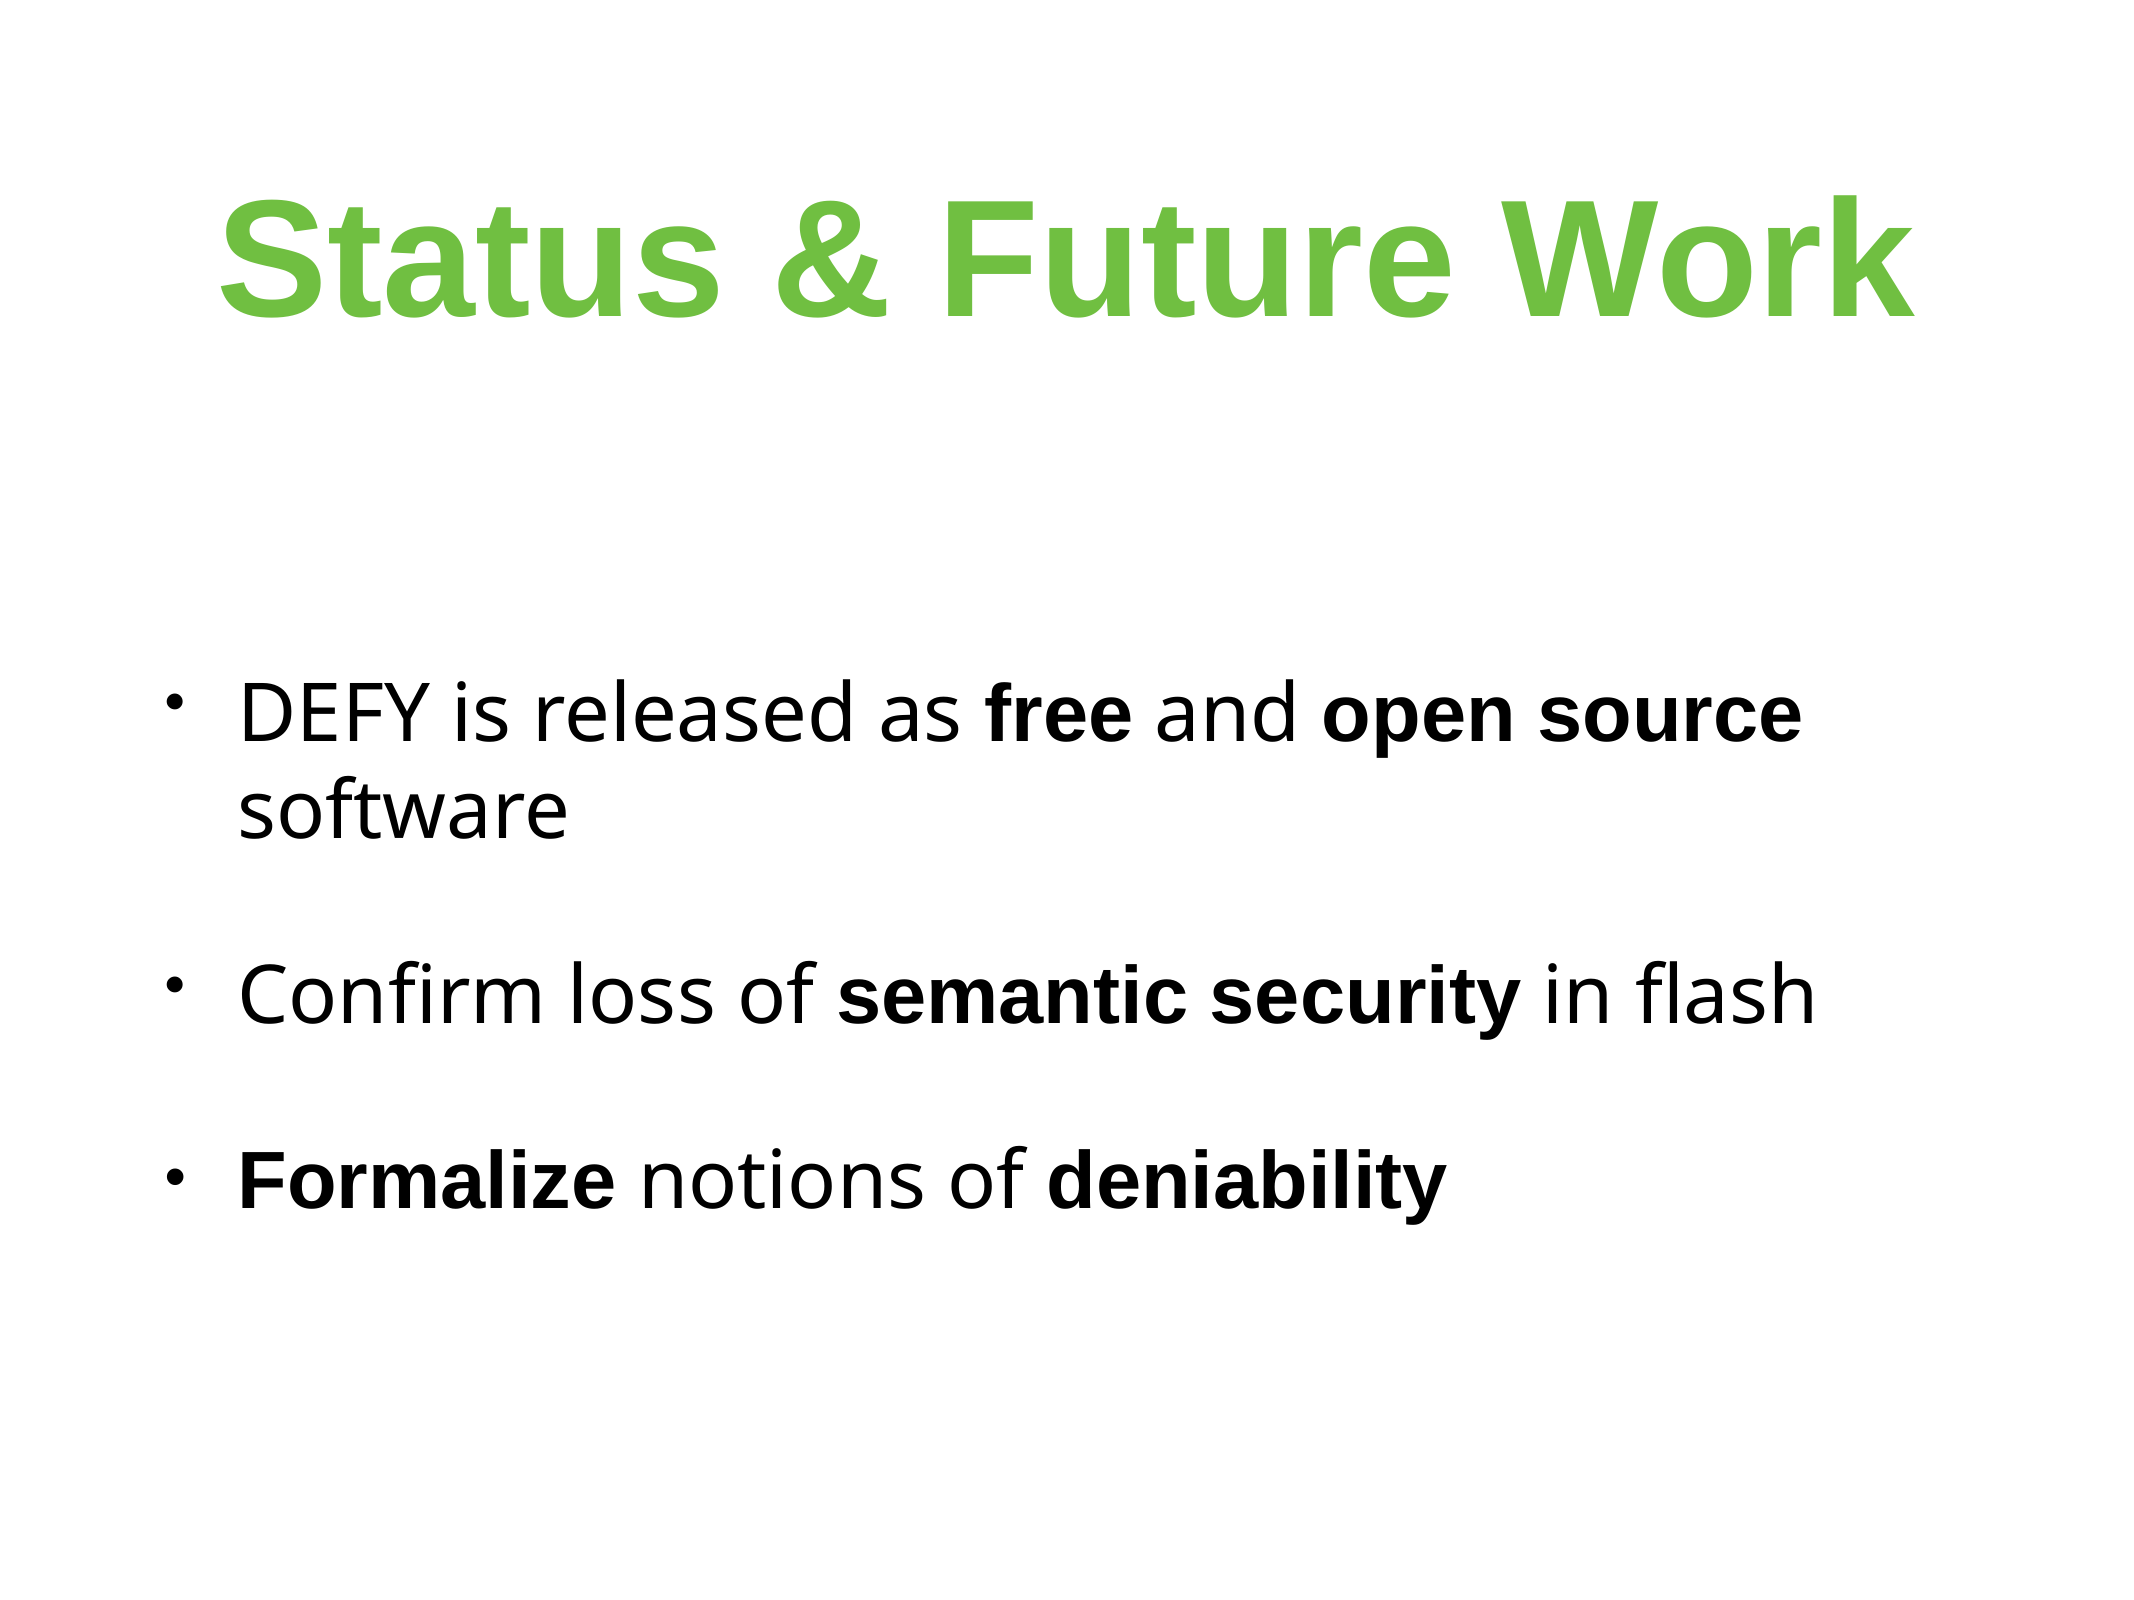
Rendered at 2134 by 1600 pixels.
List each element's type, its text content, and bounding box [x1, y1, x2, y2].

list DEFY is released as free and open source software Confirm loss of semantic security in flash Formalize notions of deniability [155, 426, 1978, 1459]
title Status & Future Work [155, 72, 1978, 426]
